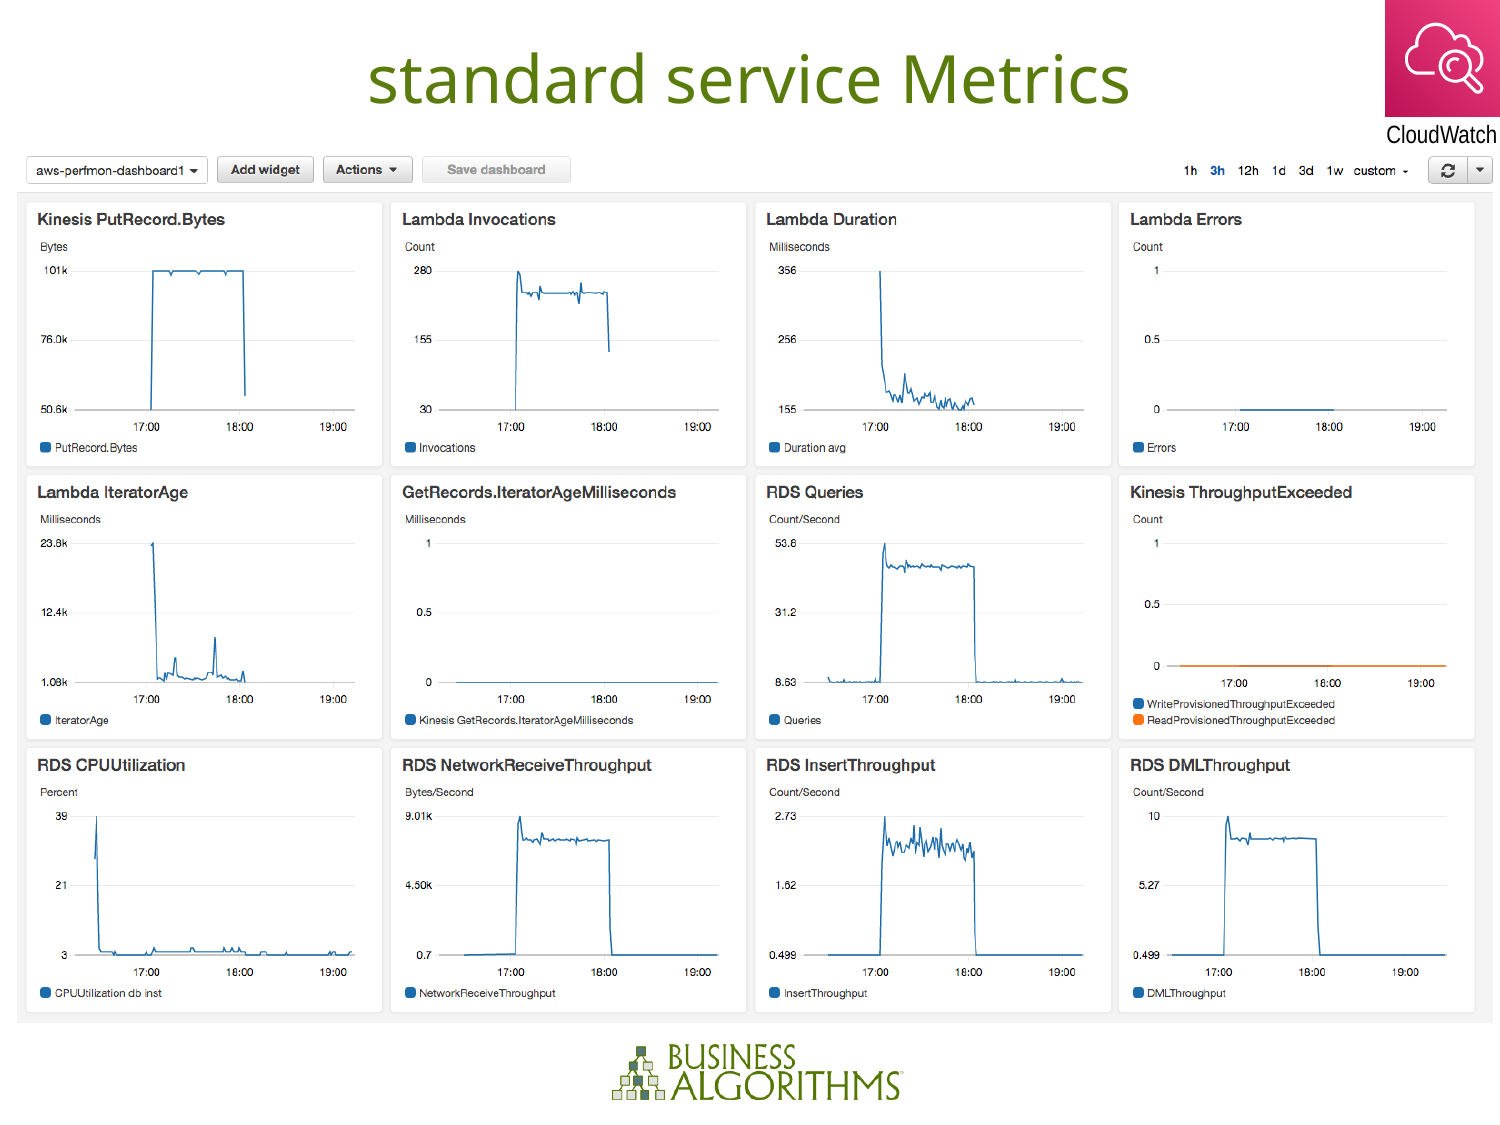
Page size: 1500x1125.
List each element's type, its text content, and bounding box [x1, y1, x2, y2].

picture [612, 1043, 904, 1101]
picture [16, 151, 1495, 1023]
text_box standard service Metrics [112, 21, 1388, 128]
text_box CloudWatch [1361, 125, 1498, 155]
picture [1385, 0, 1500, 117]
